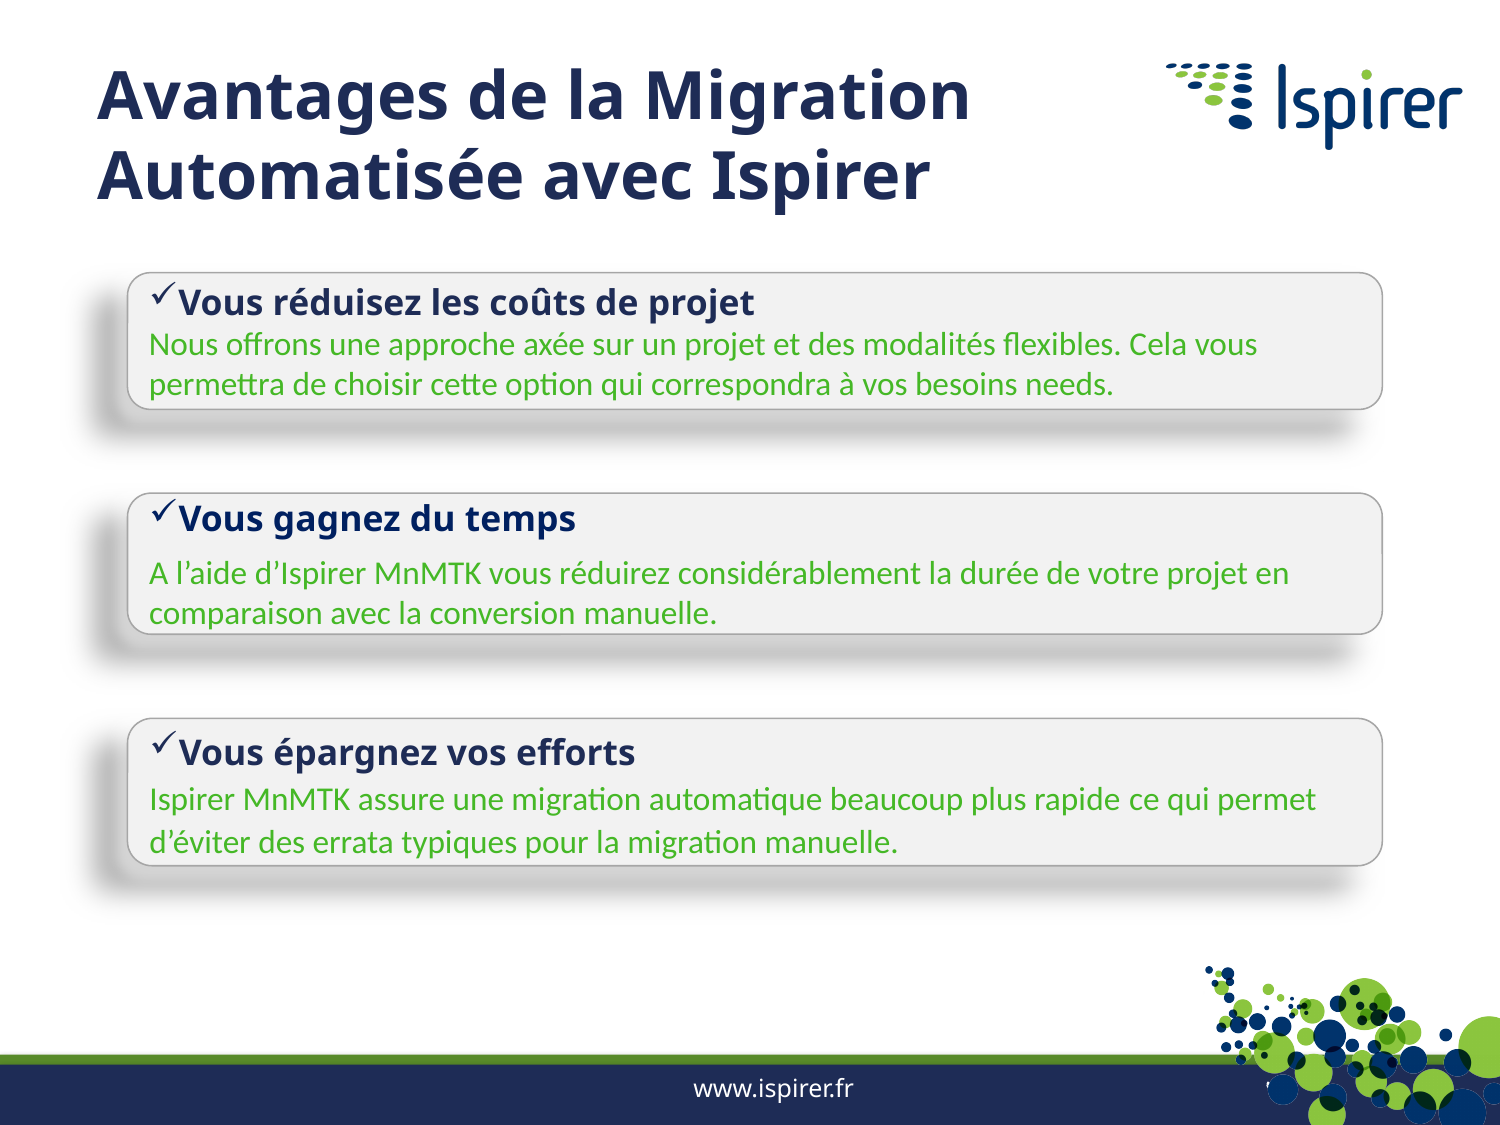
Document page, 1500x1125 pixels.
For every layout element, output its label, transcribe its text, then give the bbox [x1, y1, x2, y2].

picture [1203, 966, 1500, 1125]
text_box Vous gagnez du temps A l’aide d’Ispirer MnMTK vous réduirez considérablement la durée de votre projet en comparaison avec la conversion manuelle. [127, 493, 1383, 635]
text_box Vous épargnez vos efforts Ispirer MnMTK assure une migration automatique beaucoup plus rapide ce qui permet d’éviter des errata typiques pour la migration manuelle. [127, 718, 1383, 866]
title Avantages de la Migration Automatisée avec Ispirer [82, 45, 1193, 221]
footer www.ispirer.fr [536, 1065, 1012, 1125]
text_box Vous réduisez les coûts de projet Nous offrons une approche axée sur un projet et des modalités flexibles. Cela vous permettra de choisir cette option qui correspondra à vos besoins needs. [127, 272, 1383, 410]
